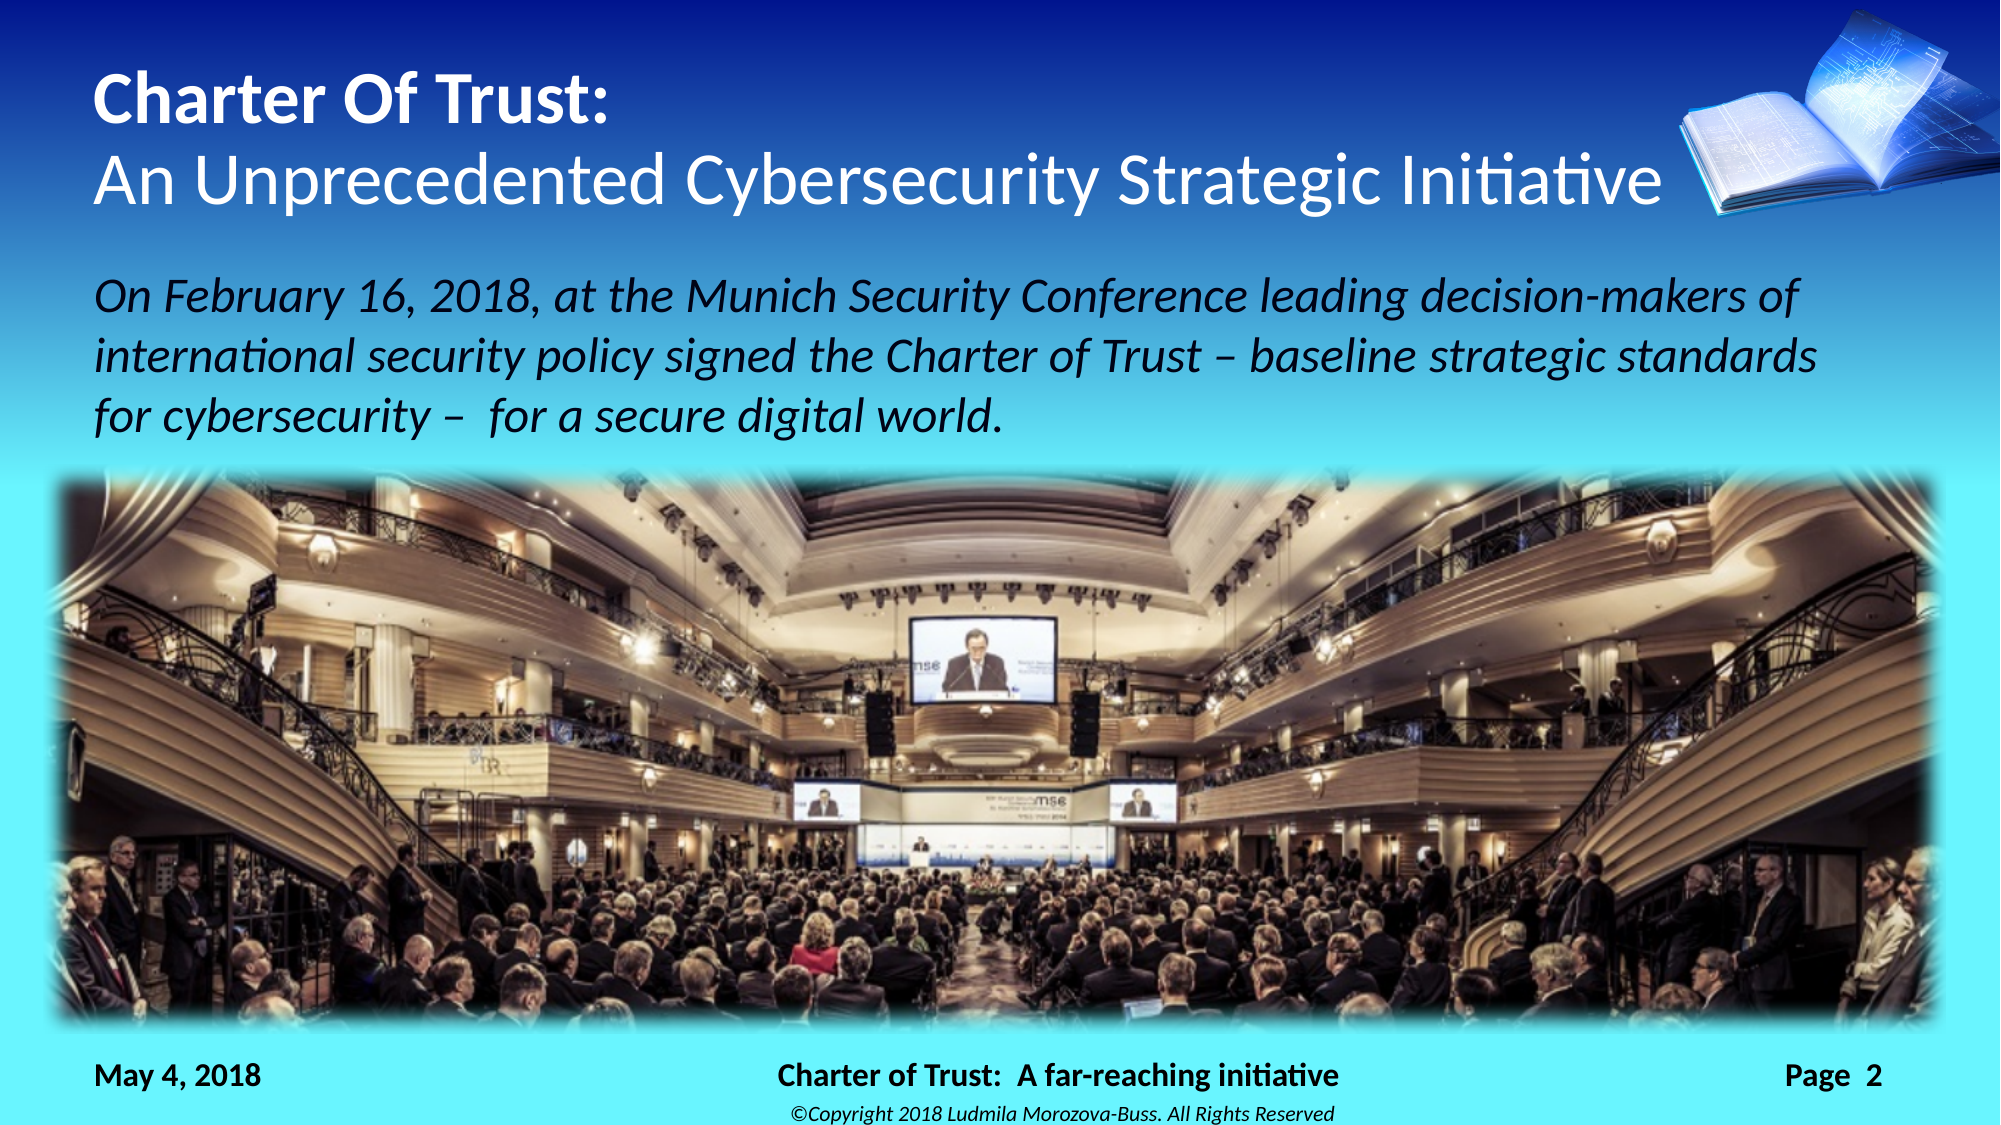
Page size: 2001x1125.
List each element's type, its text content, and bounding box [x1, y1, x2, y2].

picture [43, 464, 1945, 1034]
slide_number Page 2 [1685, 1042, 1898, 1103]
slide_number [78, 1042, 433, 1103]
footer Charter of Trust: A far-reaching initiative [433, 1042, 1685, 1103]
list On February 16, 2018, at the Munich Security Conference leading decision-makers of international security policy signed the Charter of Trust – baseline strategic standards for cybersecurity – for a secure digital world. [78, 255, 1898, 464]
picture [1608, 0, 2000, 220]
title Charter Of Trust: An Unprecedented Cybersecurity Strategic Initiative [78, 59, 1898, 220]
